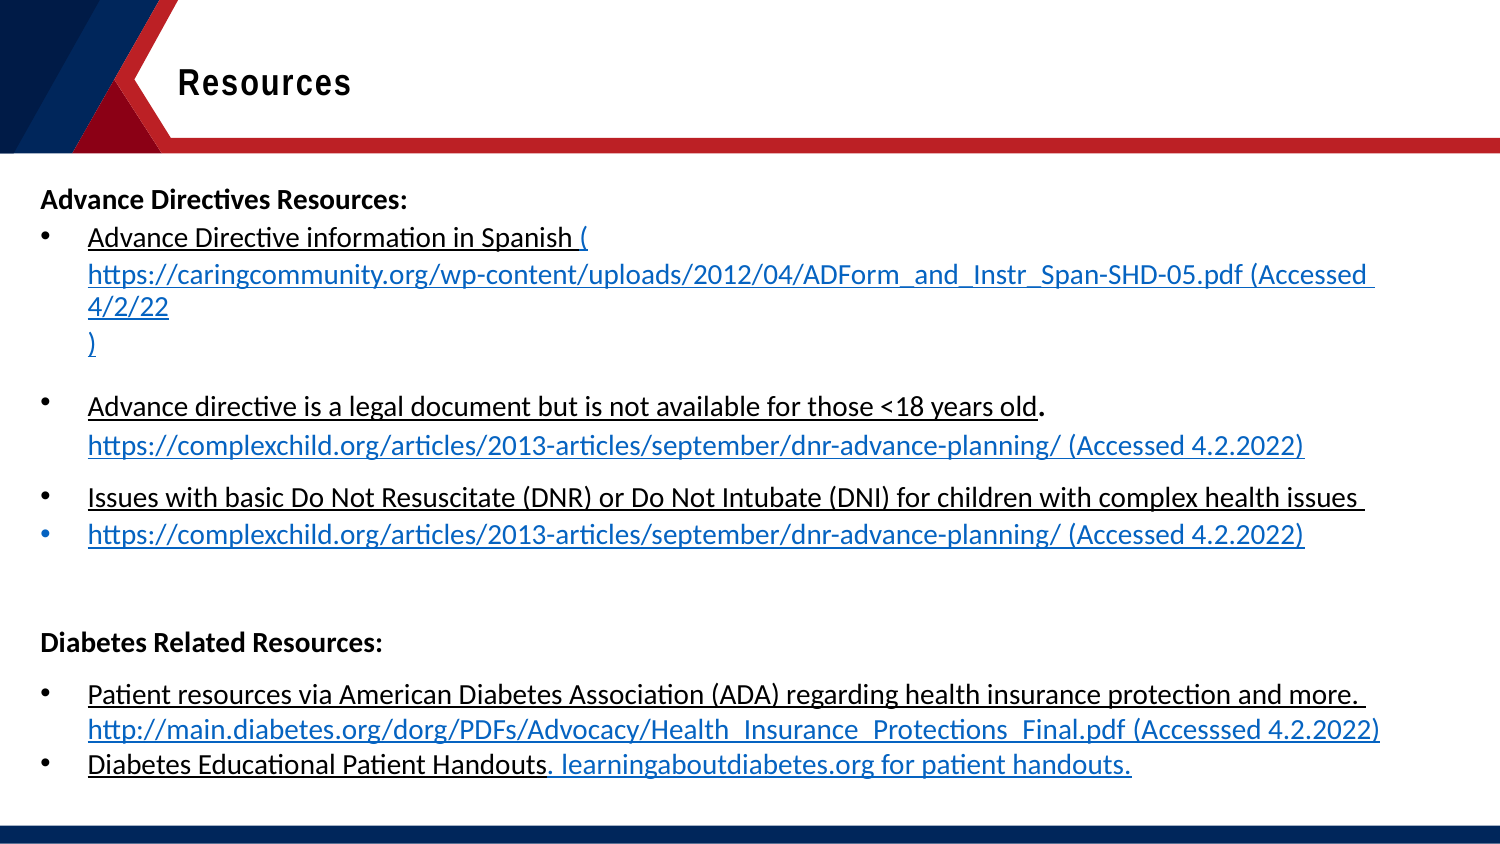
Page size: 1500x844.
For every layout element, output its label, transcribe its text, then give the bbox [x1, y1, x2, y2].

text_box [0, 0, 1500, 154]
text_box [0, 825, 1500, 844]
text_box Advance Directives Resources: Advance Directive information in Spanish (https://caringcommunity.org/wp-content/uploads/2012/04/ADForm_and_Instr_Span-SHD-05.pdf (Accessed 4/2/22) Advance directive is a legal document but is not available for those <18 years old. https://complexchild.org/articles/2013-articles/september/dnr-advance-planning/ (Accessed 4.2.2022) Issues with basic Do Not Resuscitate (DNR) or Do Not Intubate (DNI) for children with complex health issues https://complexchild.org/articles/2013-articles/september/dnr-advance-planning/ (Accessed 4.2.2022) Diabetes Related Resources: Patient resources via American Diabetes Association (ADA) regarding health insurance protection and more. http://main.diabetes.org/dorg/PDFs/Advocacy/Health_Insurance_Protections_Final.pdf (Accesssed 4.2.2022) Diabetes Educational Patient Handouts. learningaboutdiabetes.org for patient handouts. [25, 173, 1401, 825]
